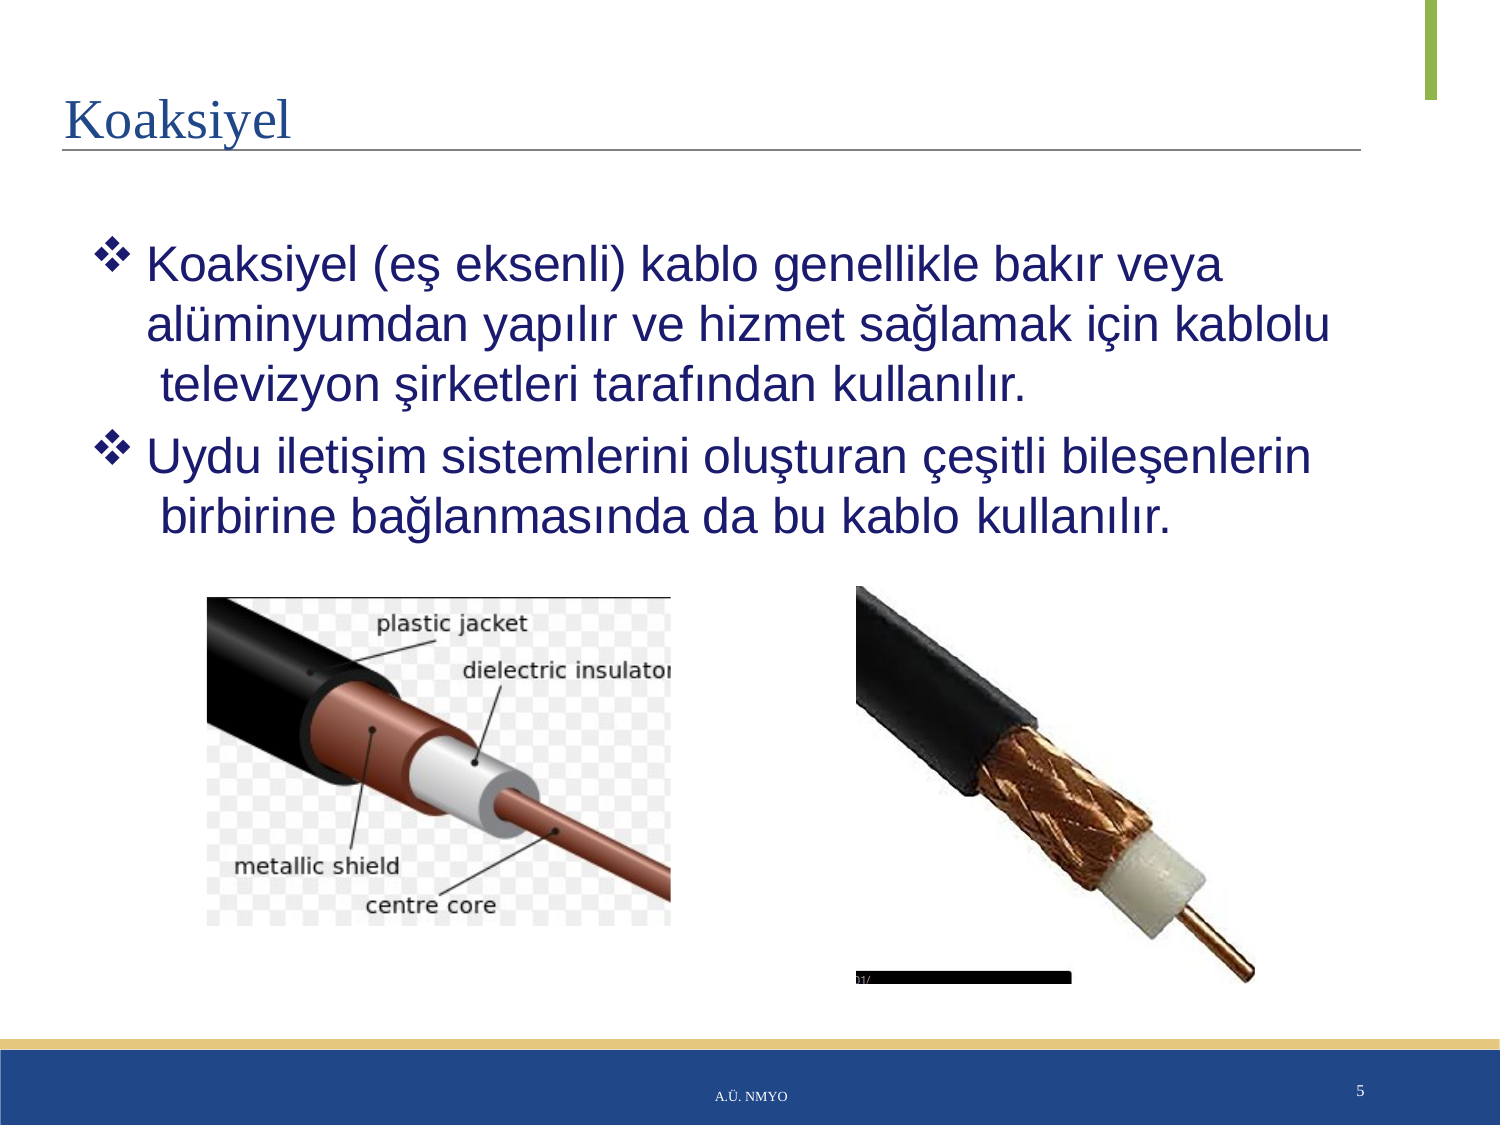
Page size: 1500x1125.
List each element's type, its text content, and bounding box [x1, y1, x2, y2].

slide_number 5 [1218, 1059, 1380, 1120]
title Koaksiyel [62, 0, 1438, 150]
text_box [856, 586, 1256, 984]
footer A.Ü. NMYO [453, 763, 1047, 1125]
text_box [206, 597, 671, 926]
text_box Koaksiyel (eş eksenli) kablo genellikle bakır veya alüminyumdan yapılır ve hizmet sağlamak için kablolu televizyon şirketleri tarafından kullanılır. Uydu iletişim sistemlerini oluşturan çeşitli bileşenlerin birbirine bağlanmasında da bu kablo kullanılır. [87, 229, 1341, 544]
